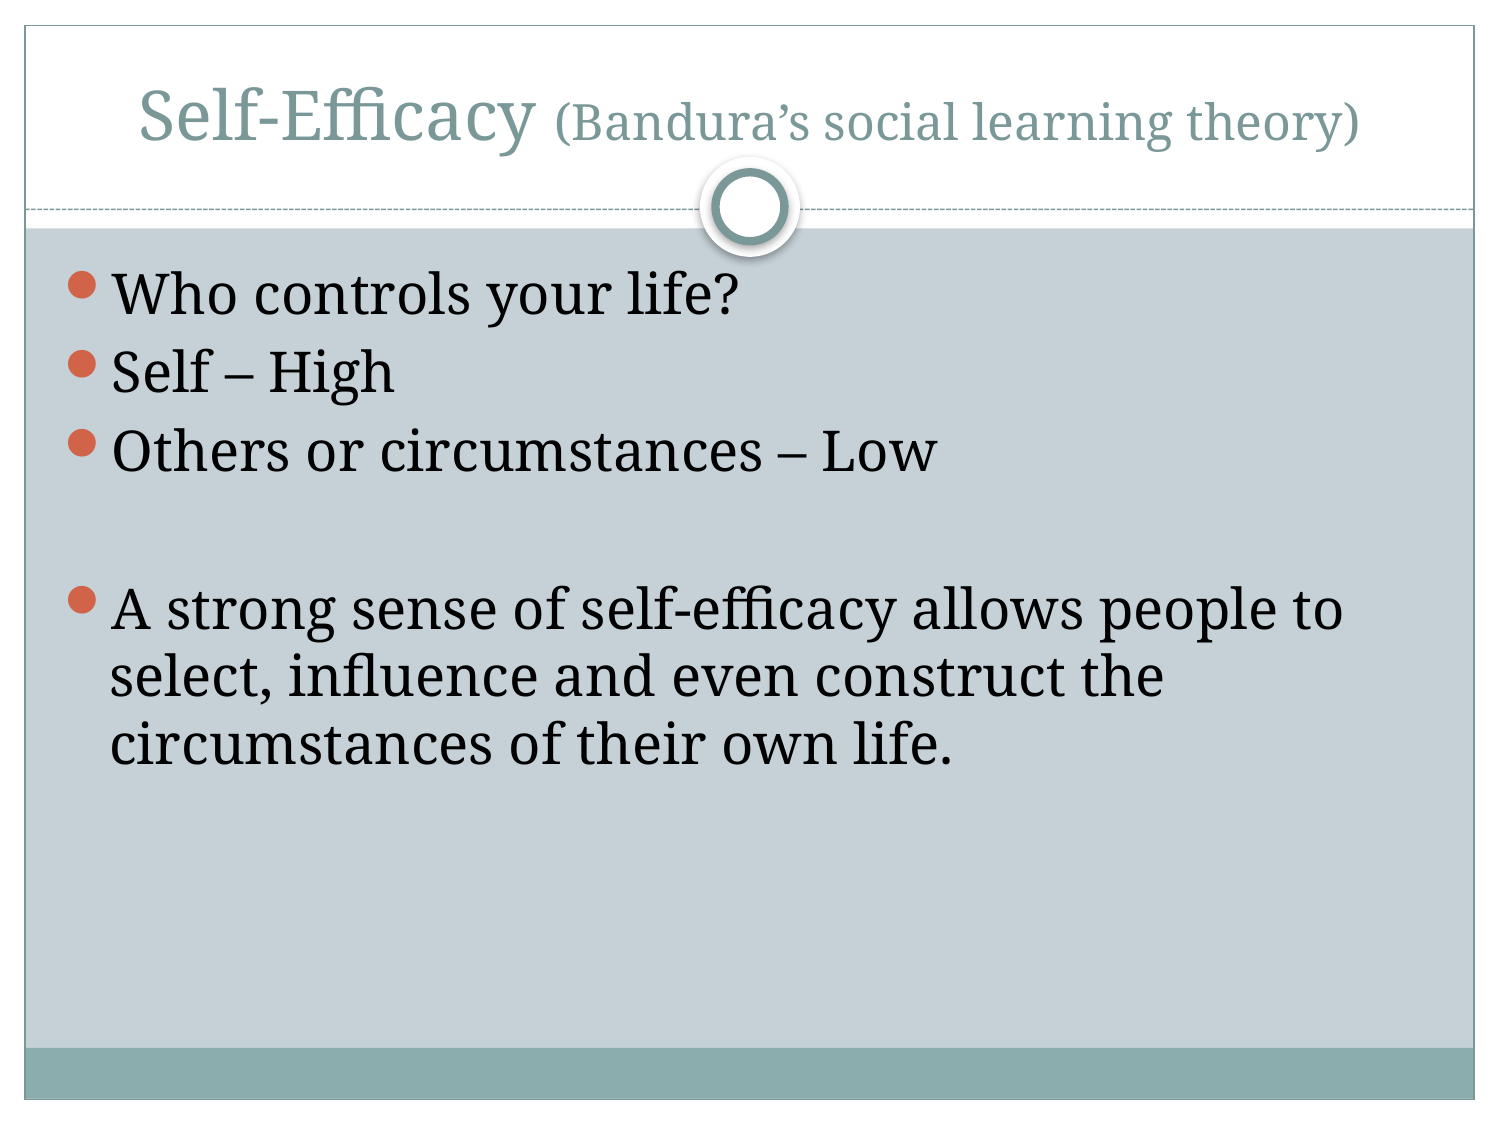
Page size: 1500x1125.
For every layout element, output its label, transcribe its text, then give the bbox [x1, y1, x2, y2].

list Who controls your life? Self – High Others or circumstances – Low A strong sense of self-efficacy allows people to select, influence and even construct the circumstances of their own life. [49, 250, 1445, 1001]
title Self-Efficacy (Bandura’s social learning theory) [49, 37, 1450, 162]
